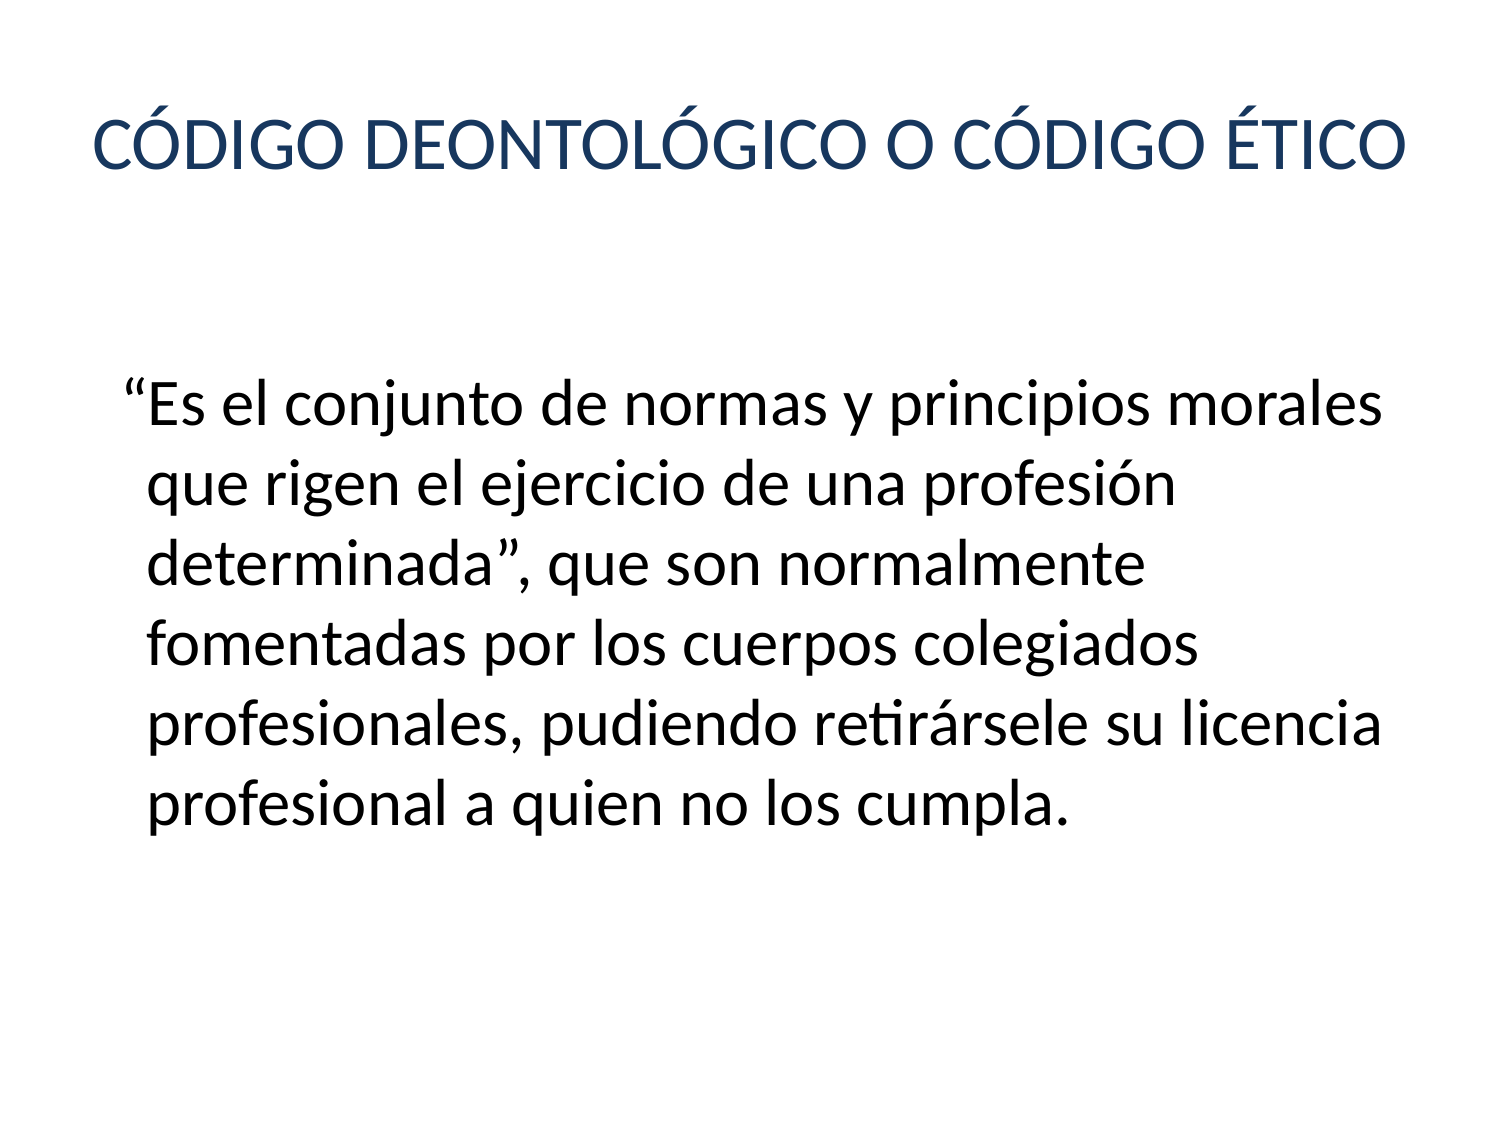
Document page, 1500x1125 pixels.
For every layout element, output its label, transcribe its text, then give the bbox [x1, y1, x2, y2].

title CÓDIGO DEONTOLÓGICO O CÓDIGO ÉTICO [75, 45, 1425, 233]
list “Es el conjunto de normas y principios morales que rigen el ejercicio de una profesión determinada”, que son normalmente fomentadas por los cuerpos colegiados profesionales, pudiendo retirársele su licencia profesional a quien no los cumpla. [75, 351, 1425, 1005]
